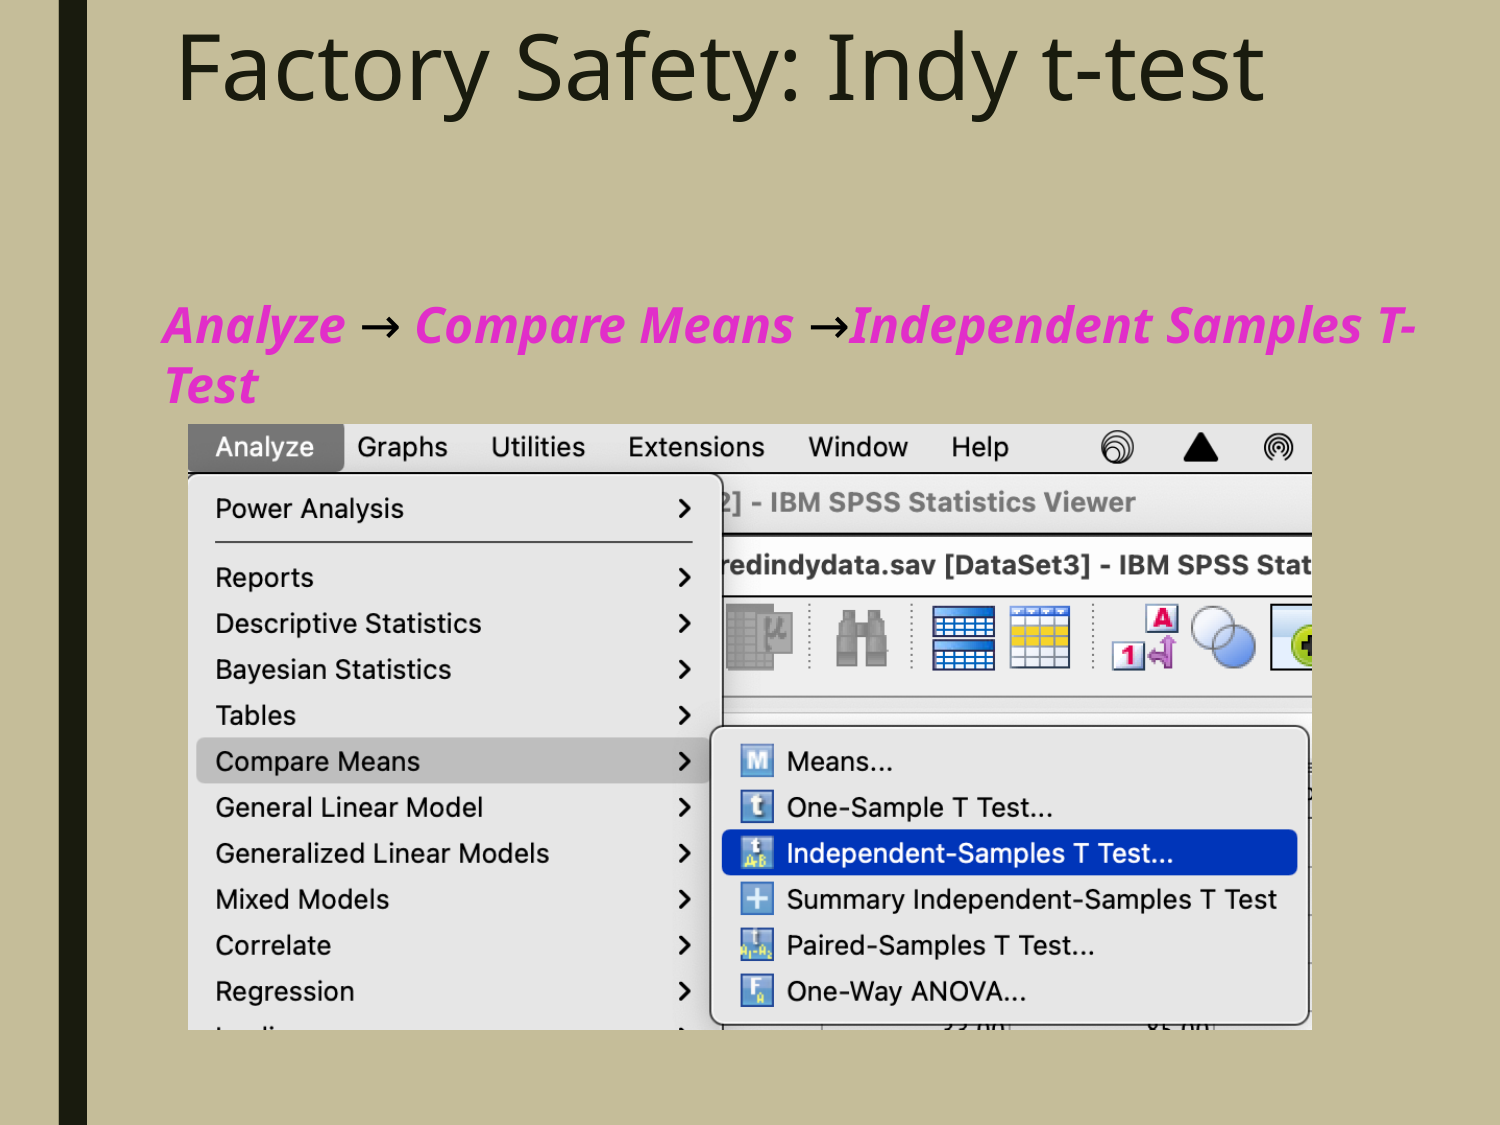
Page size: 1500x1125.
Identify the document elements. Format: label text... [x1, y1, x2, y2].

title Factory Safety: Indy t-test [159, 15, 1341, 259]
picture [188, 424, 1312, 1030]
text_box Analyze → Compare Means →Independent Samples T-Test [148, 286, 1499, 422]
